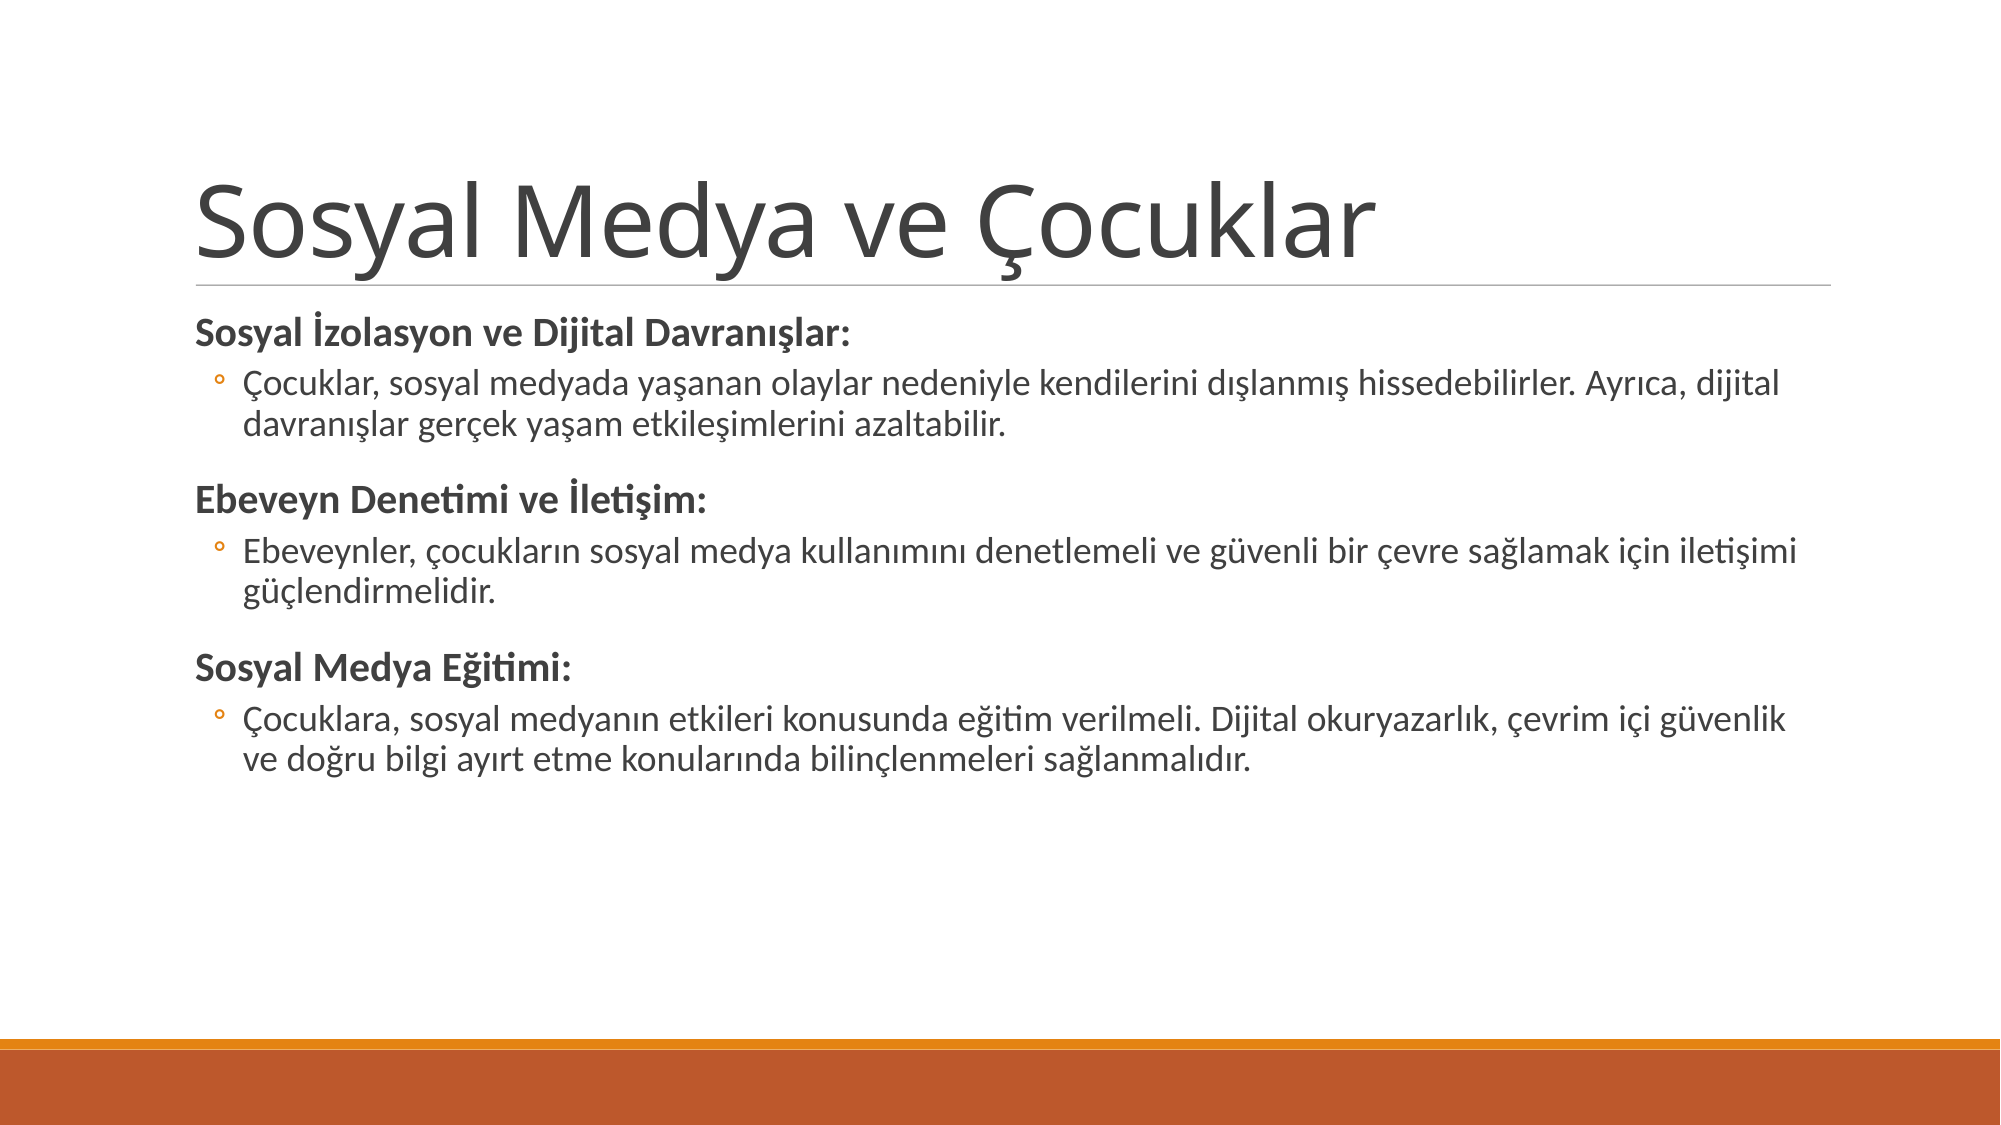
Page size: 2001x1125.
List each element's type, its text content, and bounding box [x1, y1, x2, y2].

text_box Sosyal Medya ve Çocuklar [180, 47, 1830, 285]
text_box Sosyal İzolasyon ve Dijital Davranışlar: Çocuklar, sosyal medyada yaşanan olaylar nedeniyle kendilerini dışlanmış hissedebilirler. Ayrıca, dijital davranışlar gerçek yaşam etkileşimlerini azaltabilir. Ebeveyn Denetimi ve İletişim: Ebeveynler, çocukların sosyal medya kullanımını denetlemeli ve güvenli bir çevre sağlamak için iletişimi güçlendirmelidir. Sosyal Medya Eğitimi: Çocuklara, sosyal medyanın etkileri konusunda eğitim verilmeli. Dijital okuryazarlık, çevrim içi güvenlik ve doğru bilgi ayırt etme konularında bilinçlenmeleri sağlanmalıdır. [180, 302, 1830, 963]
